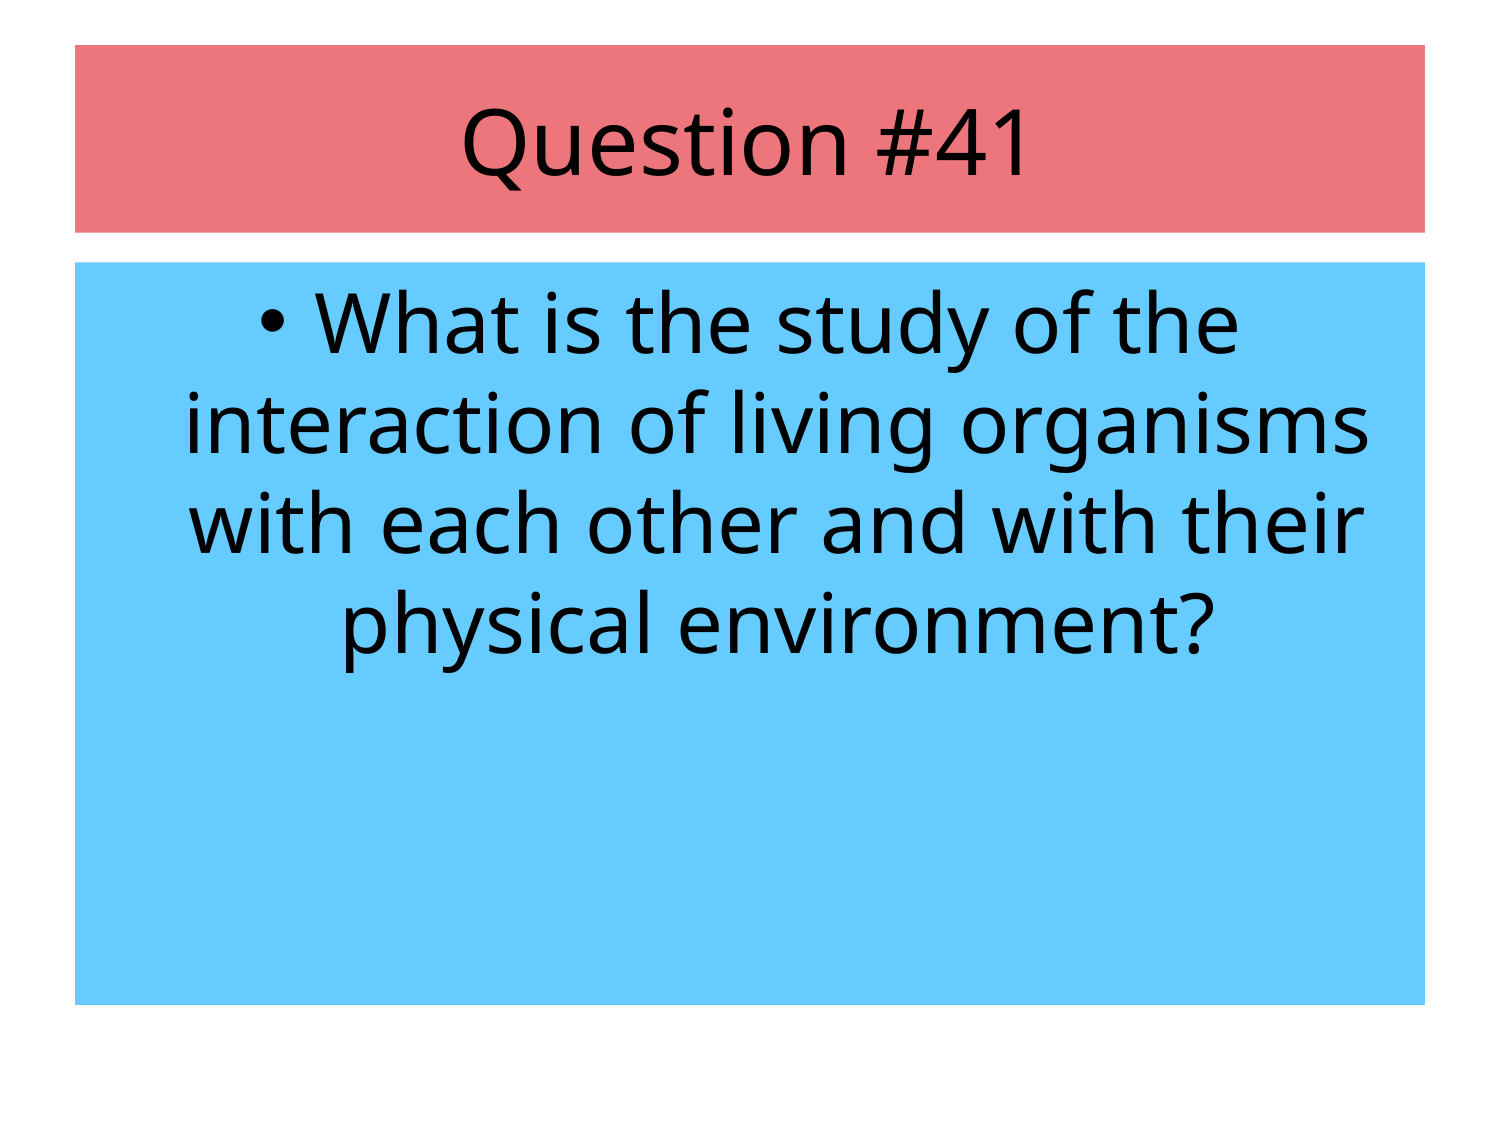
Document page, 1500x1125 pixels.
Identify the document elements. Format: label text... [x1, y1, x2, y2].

title Question #41 [75, 45, 1425, 233]
list What is the study of the interaction of living organisms with each other and with their physical environment? [75, 262, 1425, 1005]
